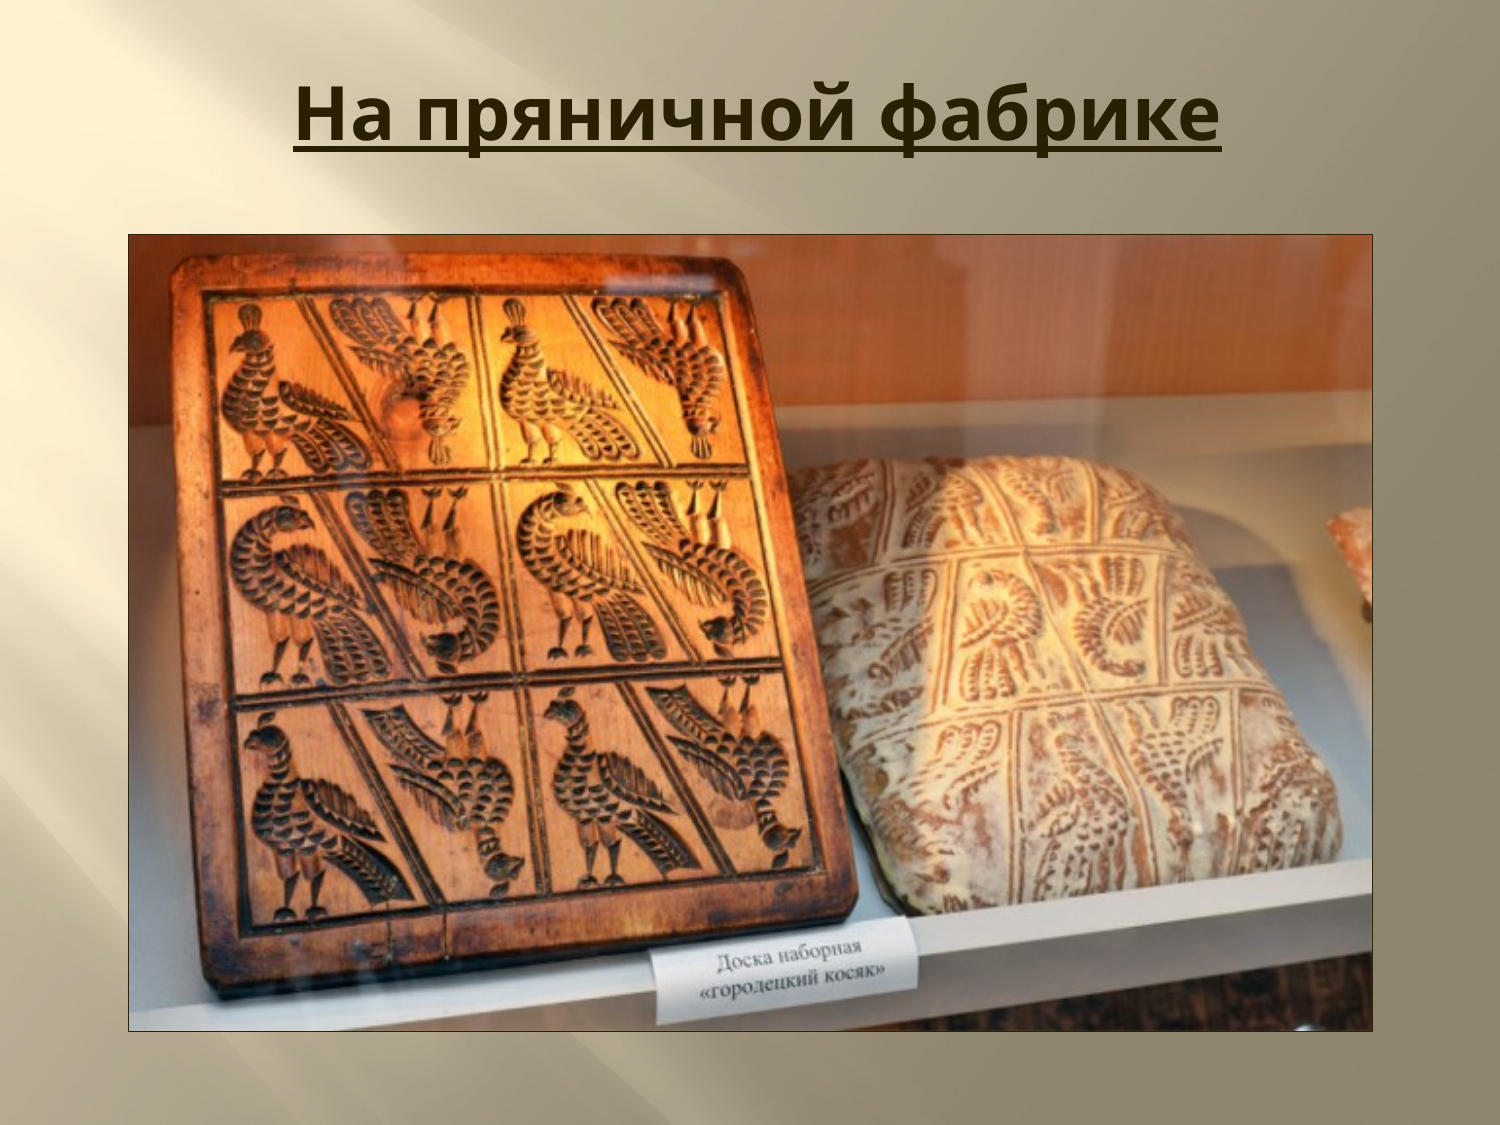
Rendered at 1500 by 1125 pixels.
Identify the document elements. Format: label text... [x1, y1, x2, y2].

picture [128, 234, 1374, 1032]
text_box На пряничной фабрике [246, 58, 1254, 164]
